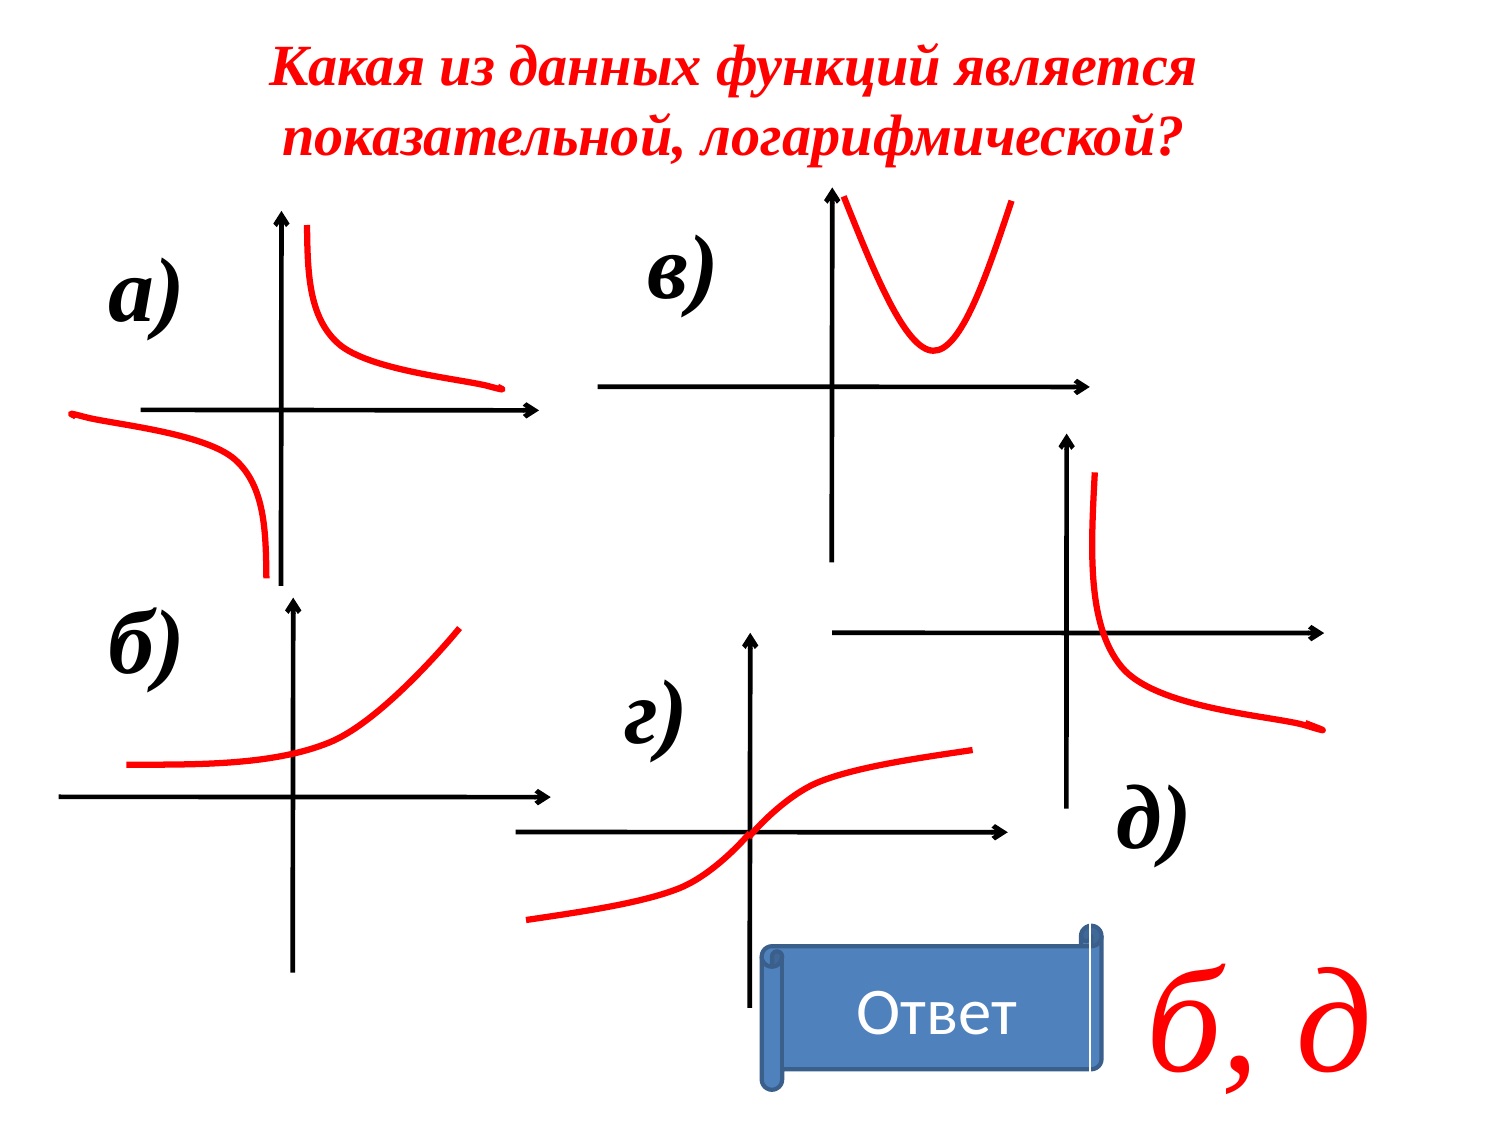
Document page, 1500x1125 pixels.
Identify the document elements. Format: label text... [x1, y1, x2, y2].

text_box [58, 210, 540, 587]
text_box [597, 187, 1090, 563]
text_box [515, 632, 1008, 1008]
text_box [831, 433, 1337, 877]
text_box б, д [1089, 913, 1430, 1109]
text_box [58, 597, 551, 973]
title Какая из данных функций является показательной, логарифмической? [154, 35, 1313, 159]
text_box Ответ [759, 923, 1089, 1092]
